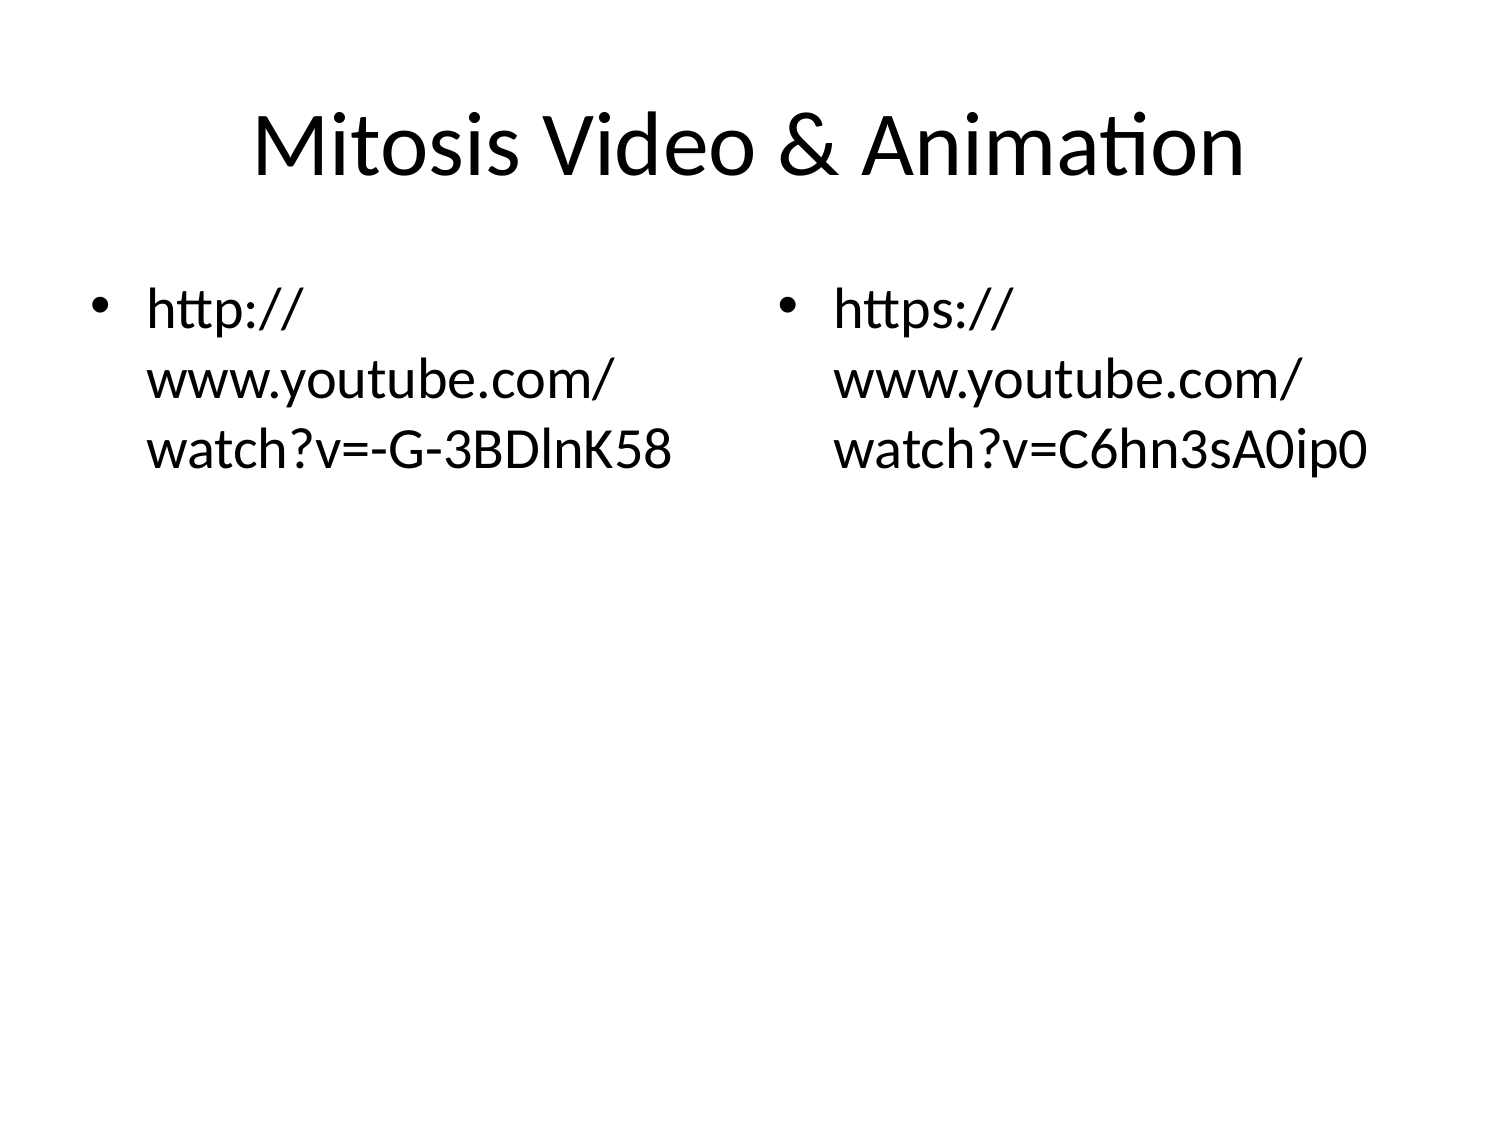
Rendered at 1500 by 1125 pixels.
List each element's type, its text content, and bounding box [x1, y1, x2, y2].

list http://www.youtube.com/watch?v=-G-3BDlnK58 [75, 262, 738, 1005]
title Mitosis Video & Animation [75, 45, 1425, 233]
list https://www.youtube.com/watch?v=C6hn3sA0ip0 [762, 262, 1425, 1005]
